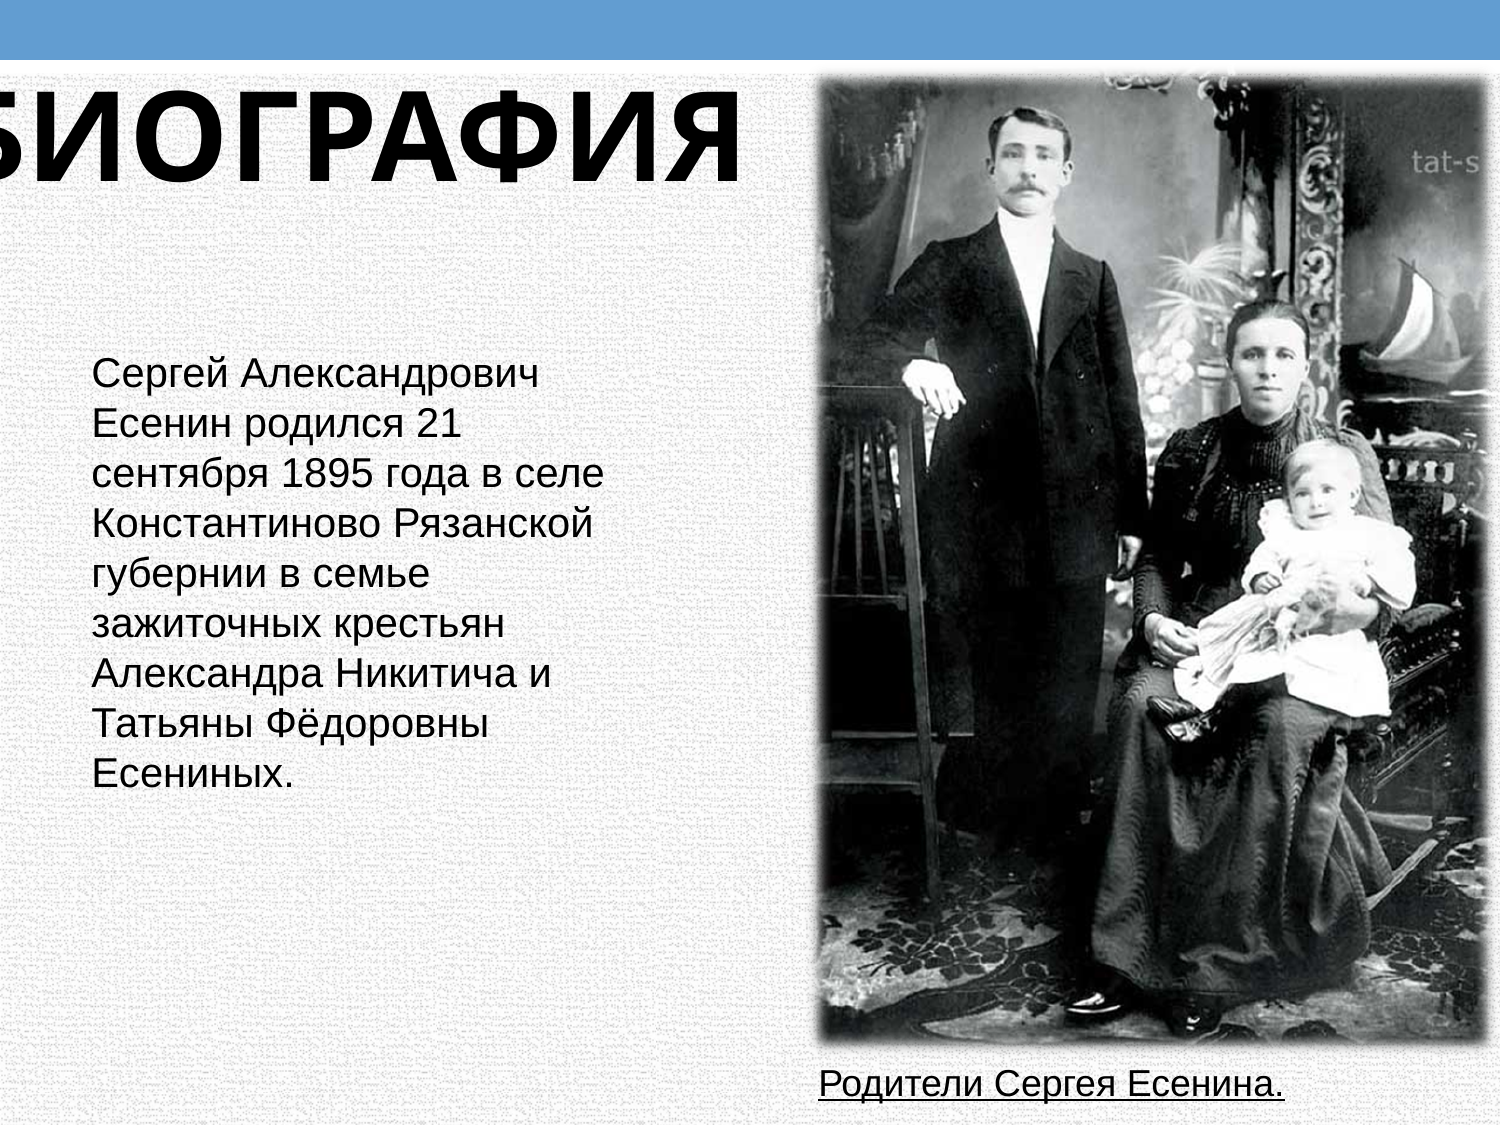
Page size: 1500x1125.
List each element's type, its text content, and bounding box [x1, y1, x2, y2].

text_box Сергей Александрович Есенин родился 21 сентября 1895 года в селе Константиново Рязанской губернии в семье зажиточных крестьян Александра Никитича и Татьяны Фёдоровны Есениных. [76, 338, 621, 1027]
picture [803, 62, 1500, 1059]
text_box Родители Сергея Есенина. [803, 1065, 1500, 1112]
text_box Биография [0, 48, 765, 214]
